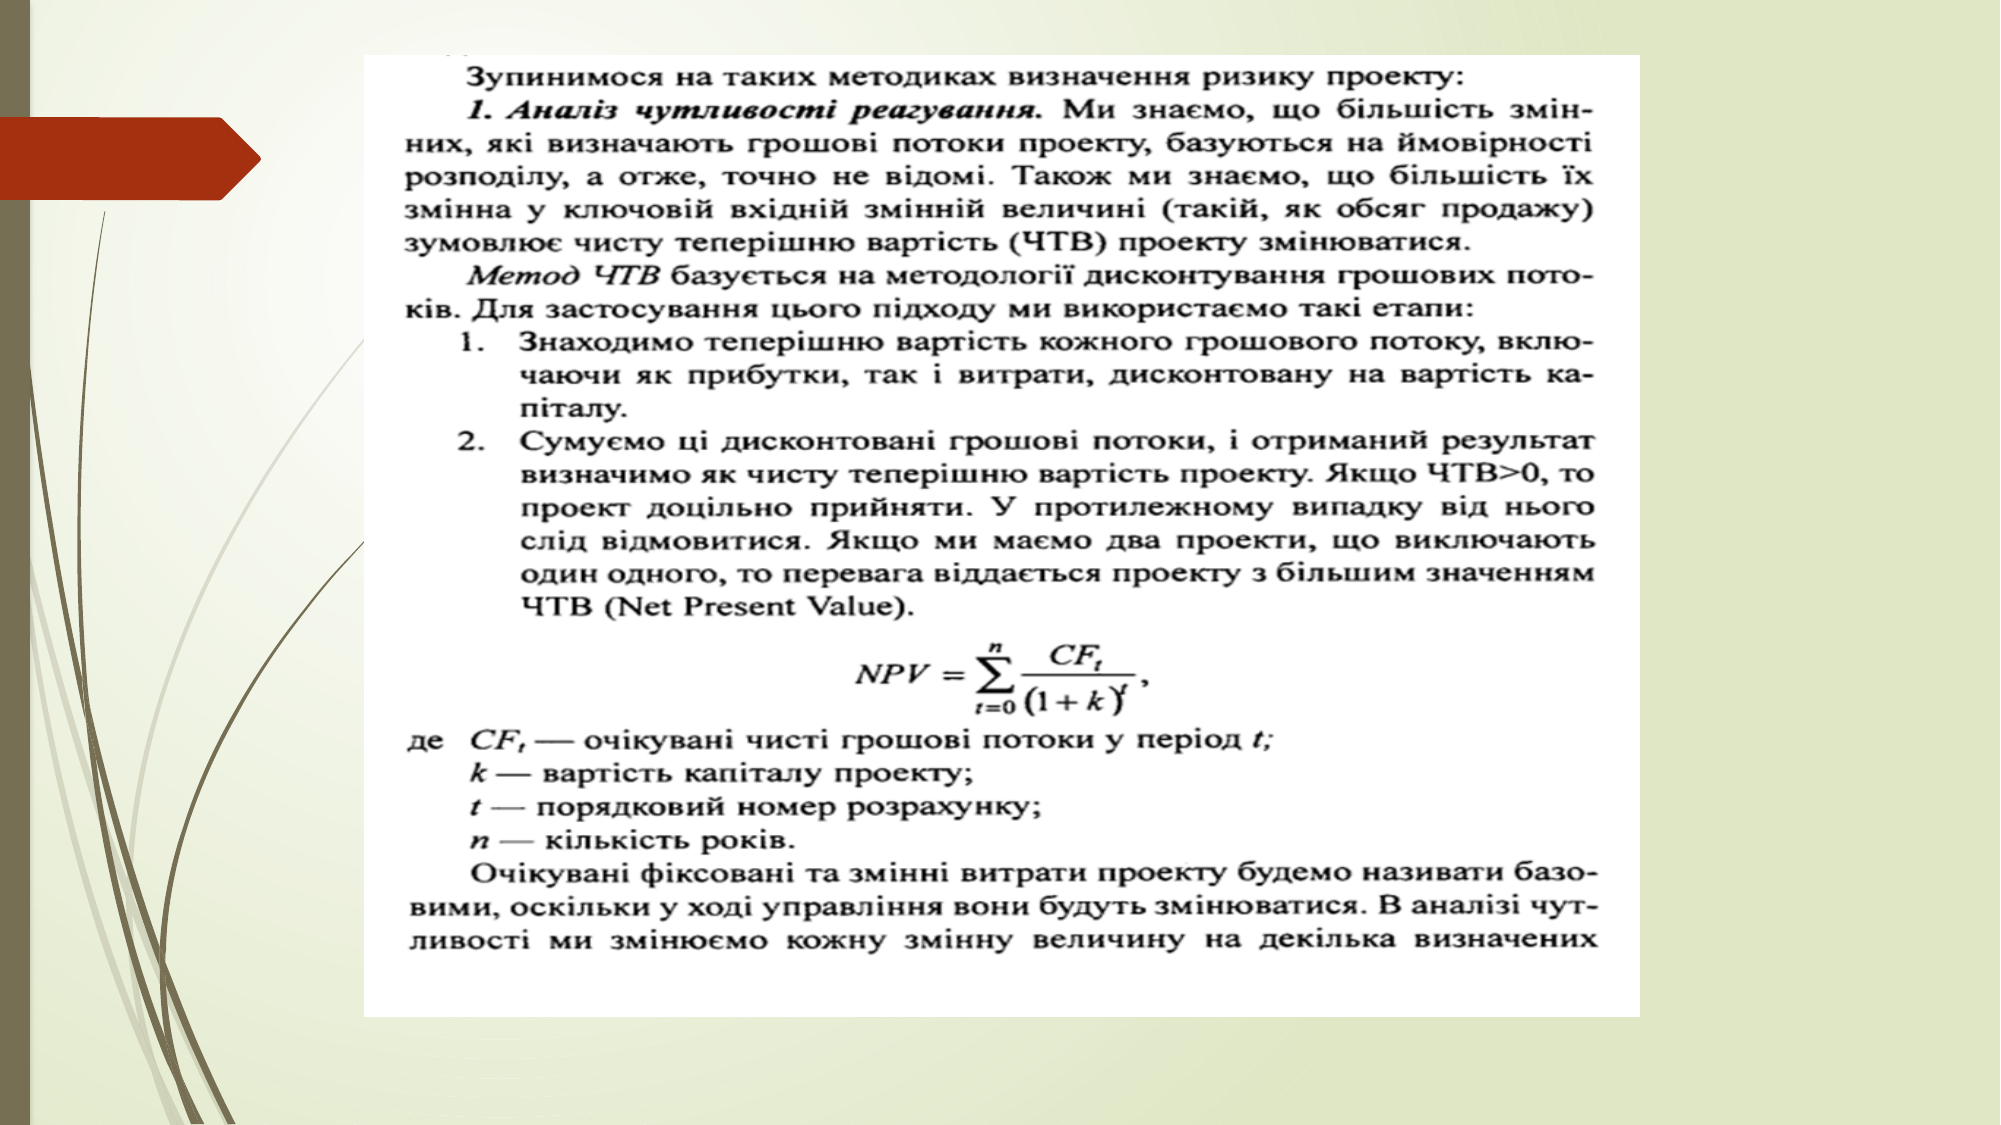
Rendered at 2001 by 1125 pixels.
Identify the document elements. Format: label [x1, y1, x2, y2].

picture [364, 55, 1640, 1017]
